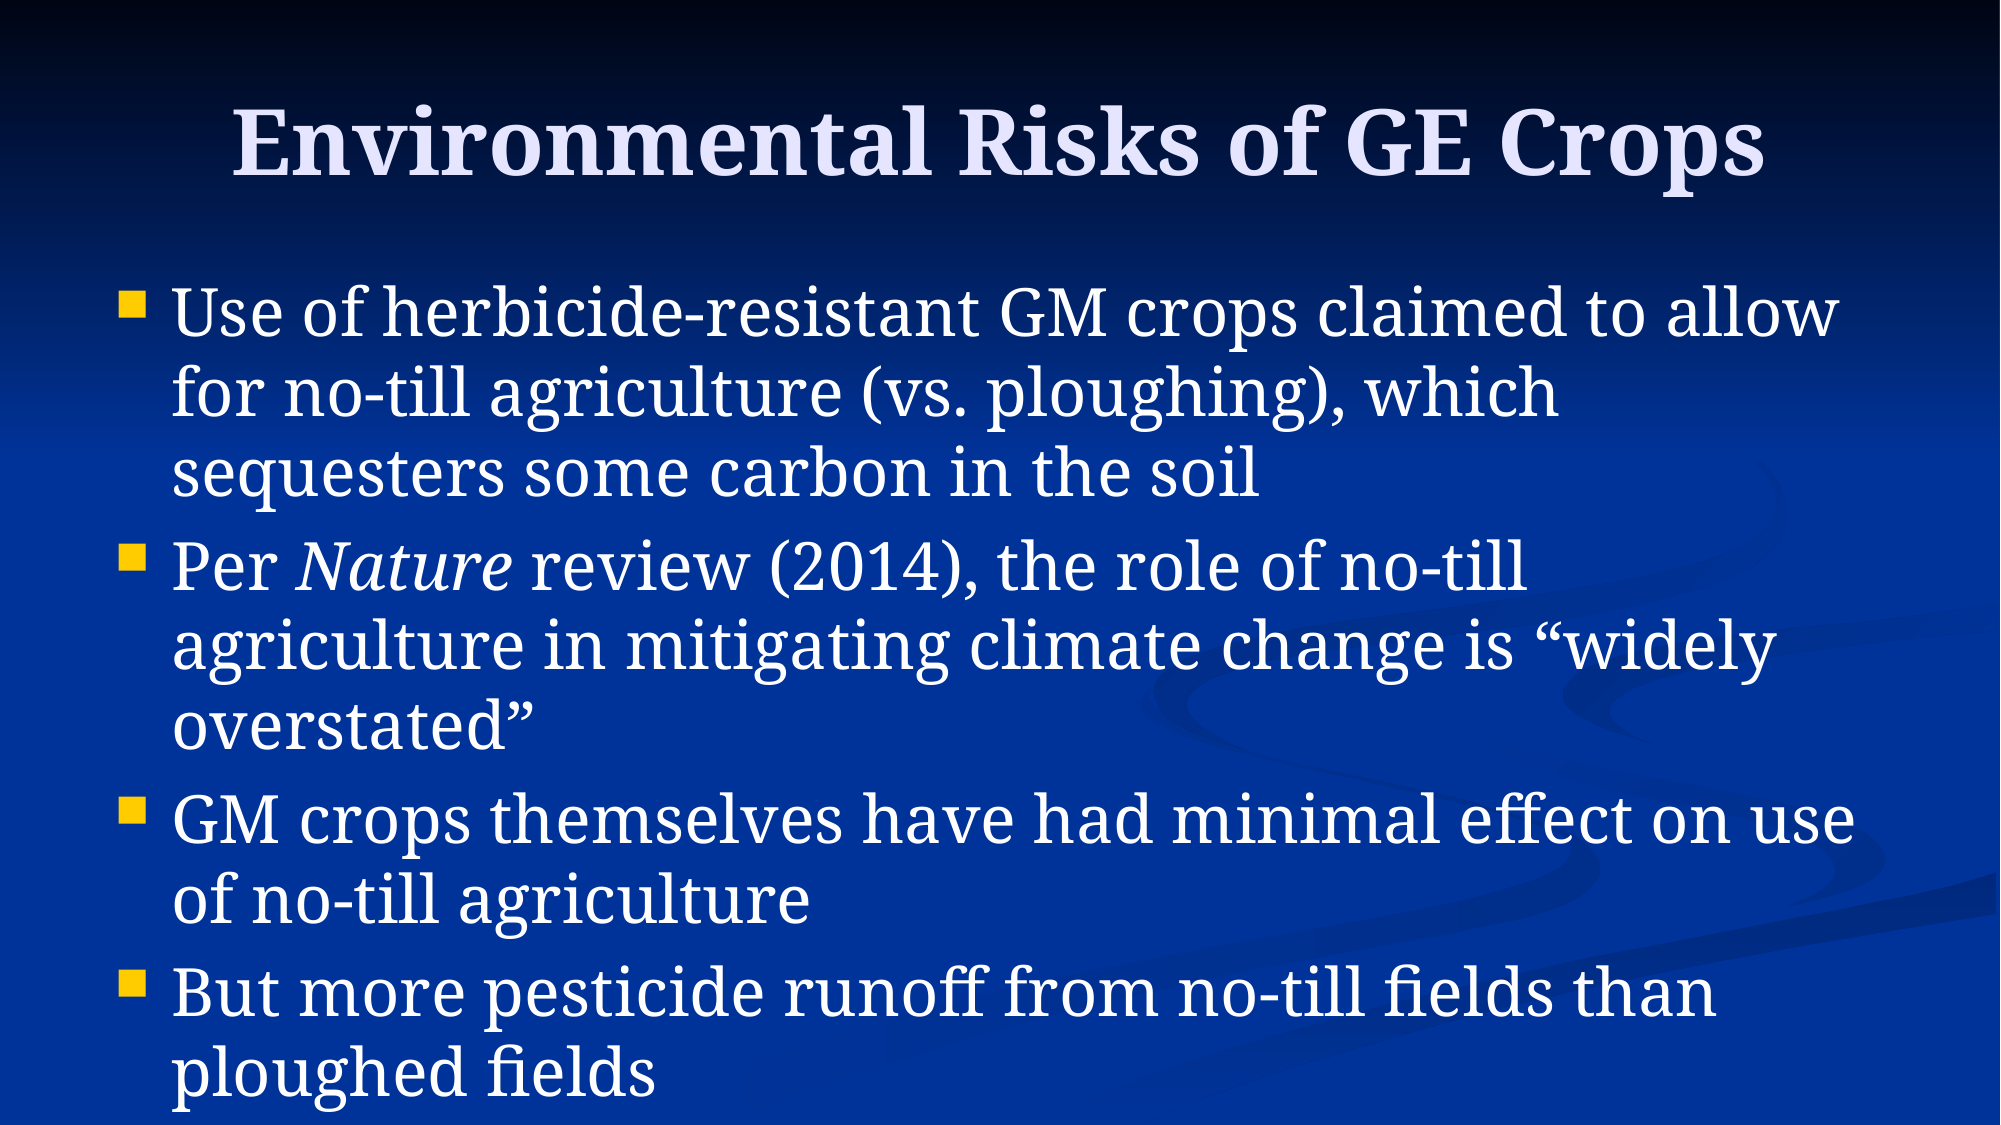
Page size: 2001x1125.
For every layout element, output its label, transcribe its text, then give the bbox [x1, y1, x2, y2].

title Environmental Risks of GE Crops [99, 44, 1901, 233]
list Use of herbicide-resistant GM crops claimed to allow for no-till agriculture (vs. ploughing), which sequesters some carbon in the soil Per Nature review (2014), the role of no-till agriculture in mitigating climate change is “widely overstated” GM crops themselves have had minimal effect on use of no-till agriculture But more pesticide runoff from no-till fields than ploughed fields [99, 262, 1901, 1006]
